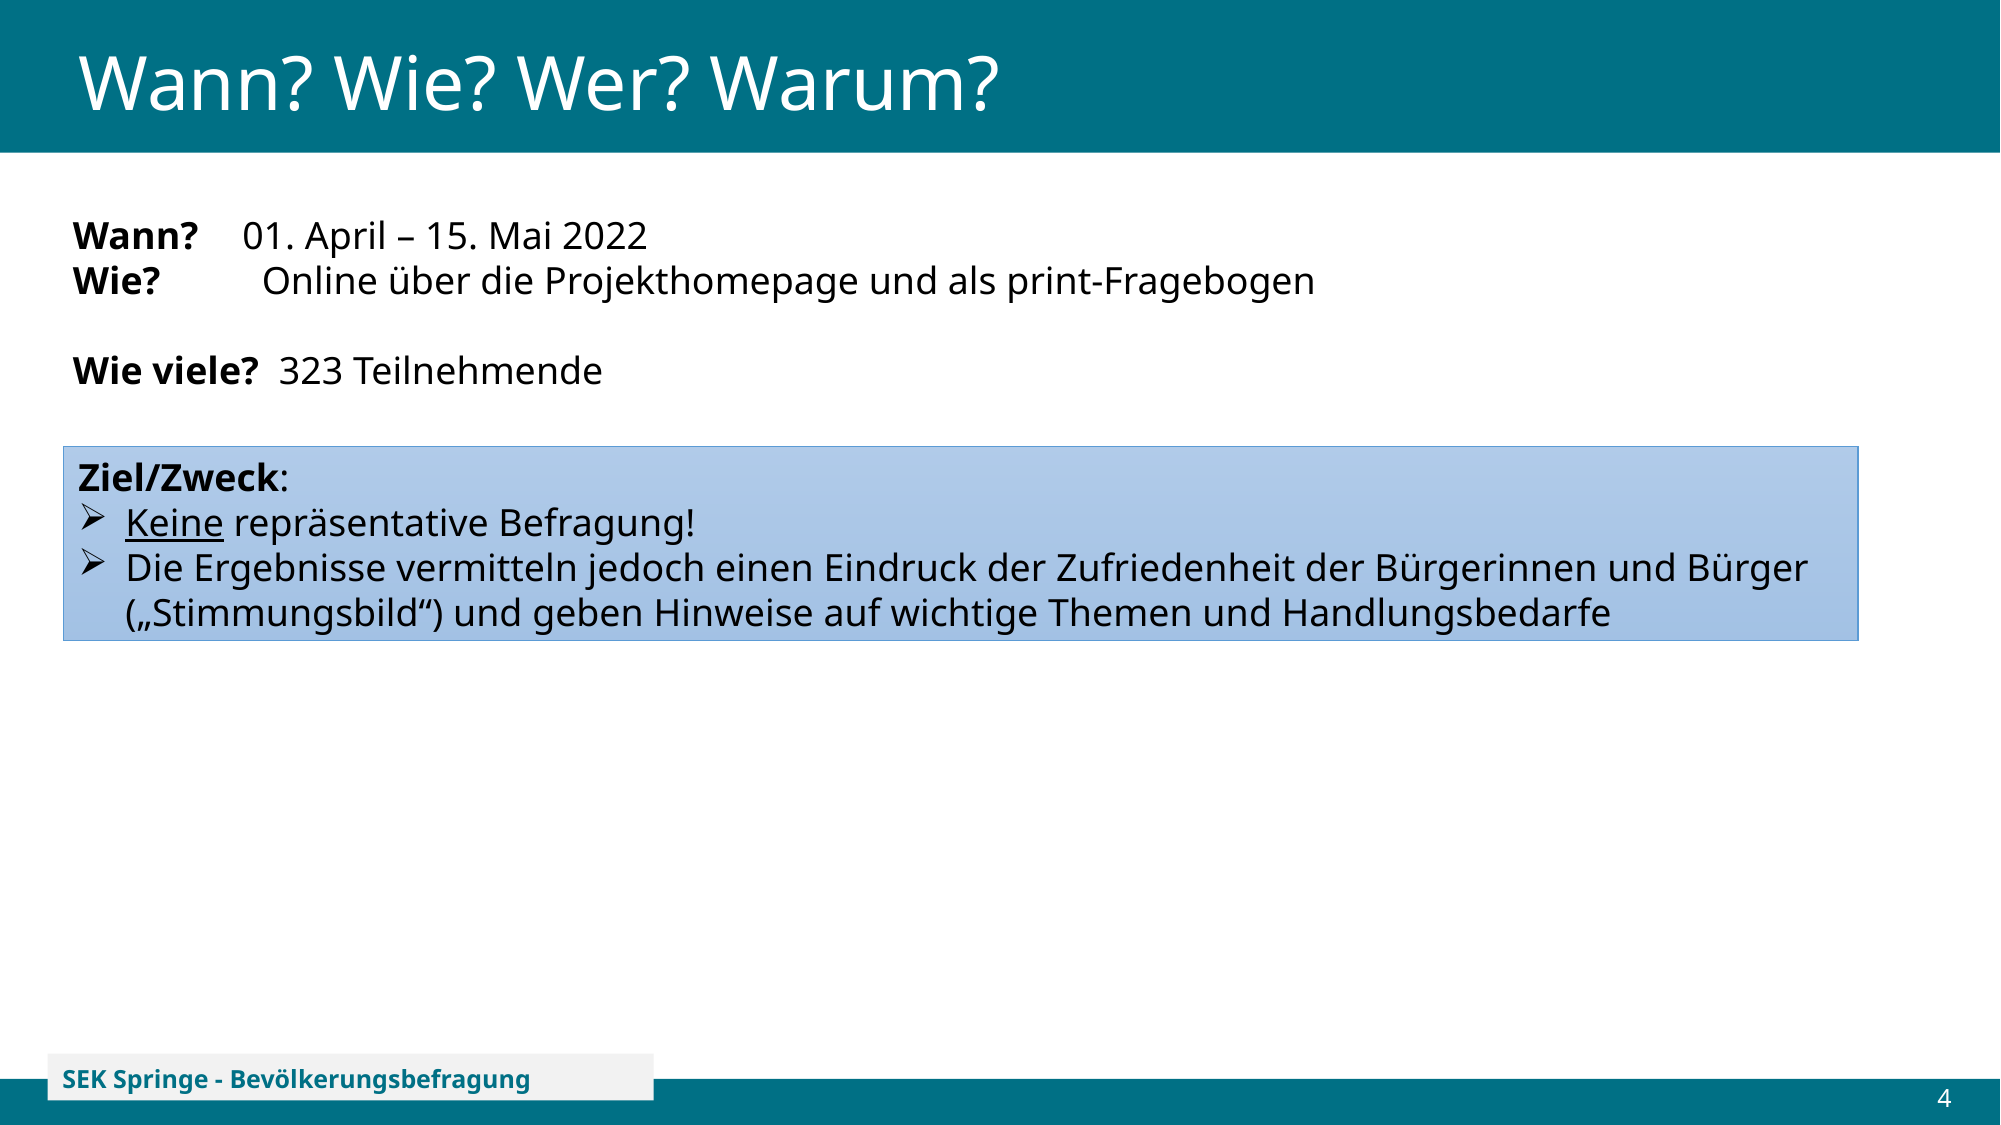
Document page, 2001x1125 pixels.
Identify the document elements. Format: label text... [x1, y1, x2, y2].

title Wann? Wie? Wer? Warum? [63, 31, 1789, 141]
text_box Wann? 01. April – 15. Mai 2022 Wie? Online über die Projekthomepage und als print-Fragebogen Wie viele? 323 Teilnehmende [57, 204, 1853, 760]
text_box Ziel/Zweck: Keine repräsentative Befragung! Die Ergebnisse vermitteln jedoch einen Eindruck der Zufriedenheit der Bürgerinnen und Bürger („Stimmungsbild“) und geben Hinweise auf wichtige Themen und Handlungsbedarfe [63, 446, 1859, 641]
